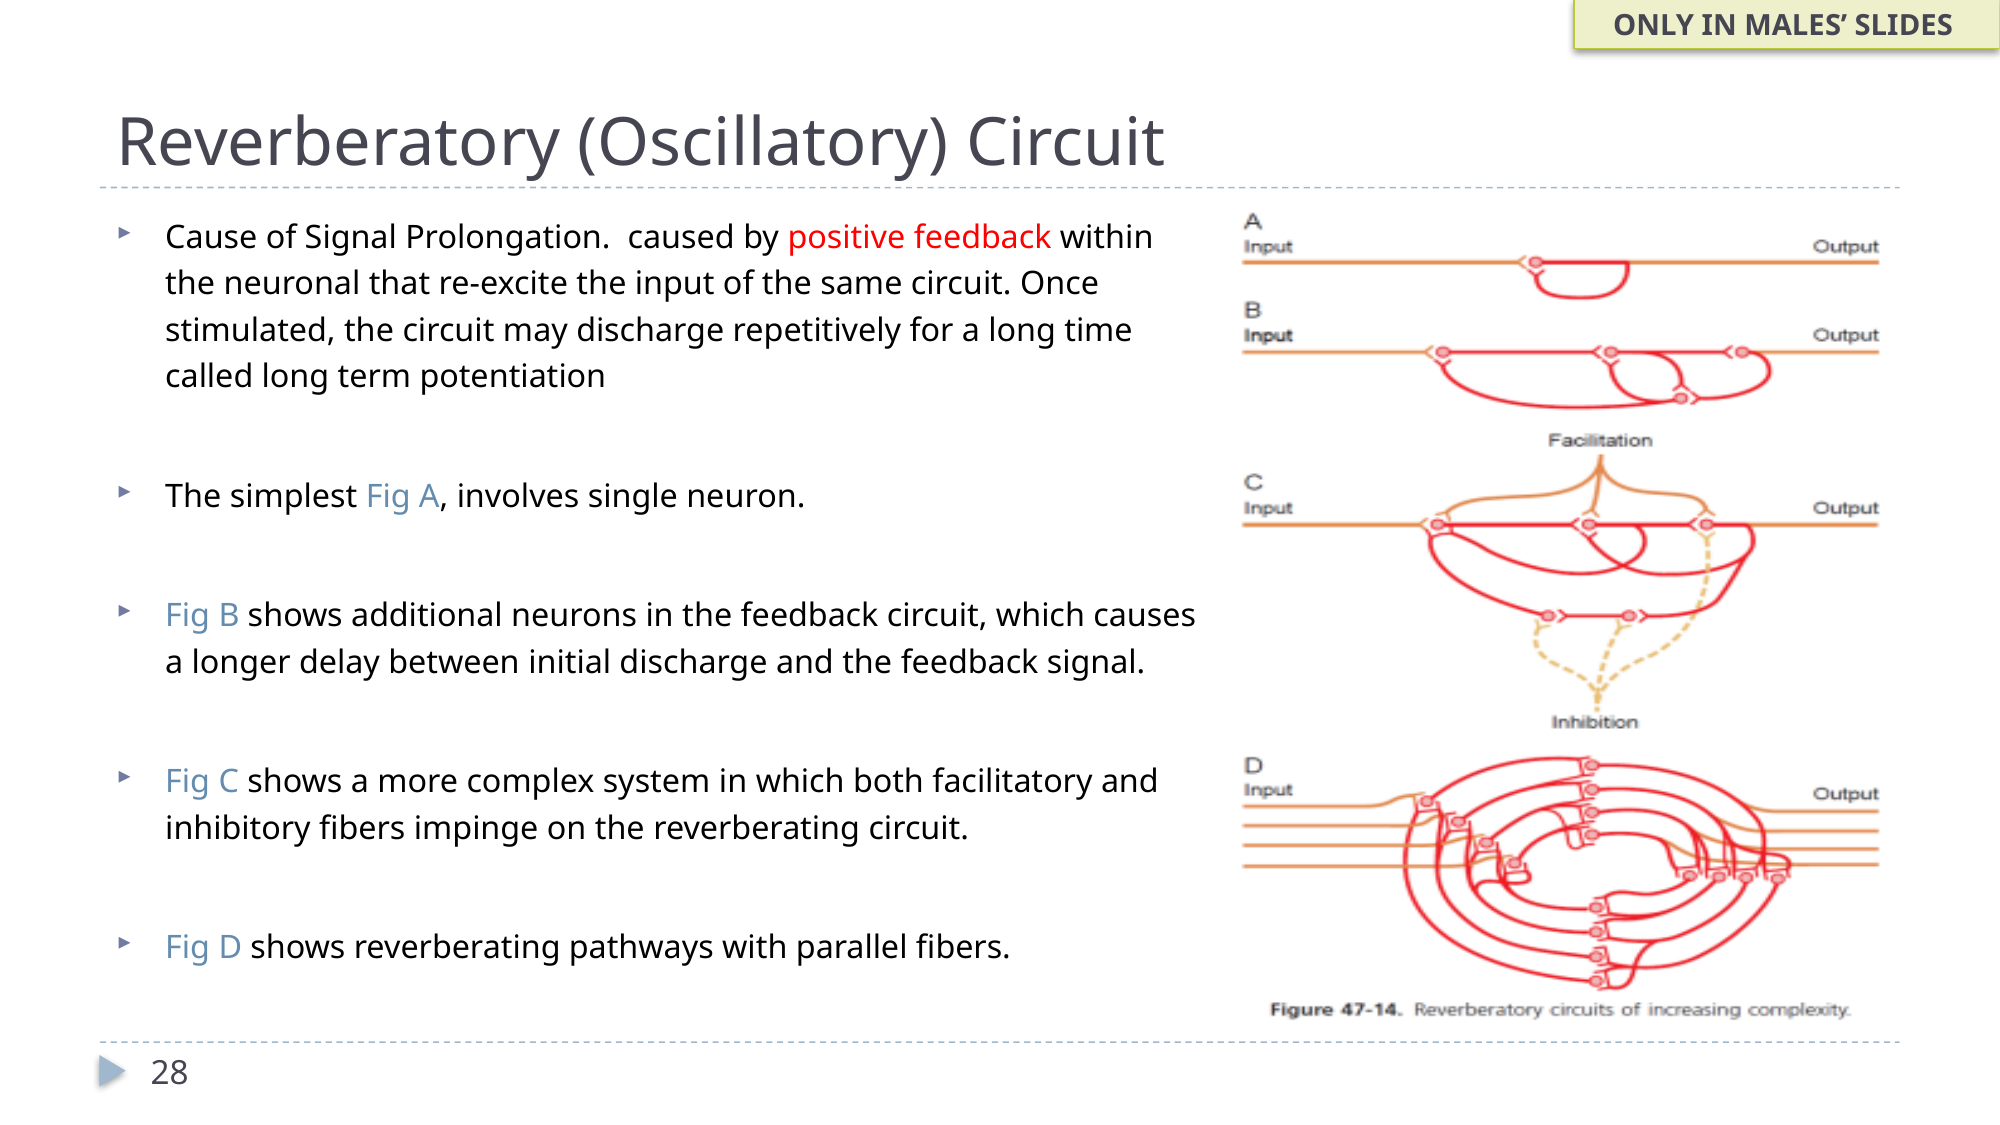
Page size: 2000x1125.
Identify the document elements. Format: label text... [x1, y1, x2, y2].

slide_number 28 [133, 1042, 568, 1103]
picture [1235, 198, 1900, 1024]
list Cause of Signal Prolongation. caused by positive feedback within the neuronal that re-excite the input of the same circuit. Once stimulated, the circuit may discharge repetitively for a long time called long term potentiation The simplest Fig A, involves single neuron. Fig B shows additional neurons in the feedback circuit, which causes a longer delay between initial discharge and the feedback signal. Fig C shows a more complex system in which both facilitatory and inhibitory fibers impinge on the reverberating circuit. Fig D shows reverberating pathways with parallel fibers. [99, 200, 1225, 1010]
title Reverberatory (Oscillatory) Circuit [99, 37, 1900, 188]
text_box ONLY IN MALES’ SLIDES [1573, 0, 2000, 49]
